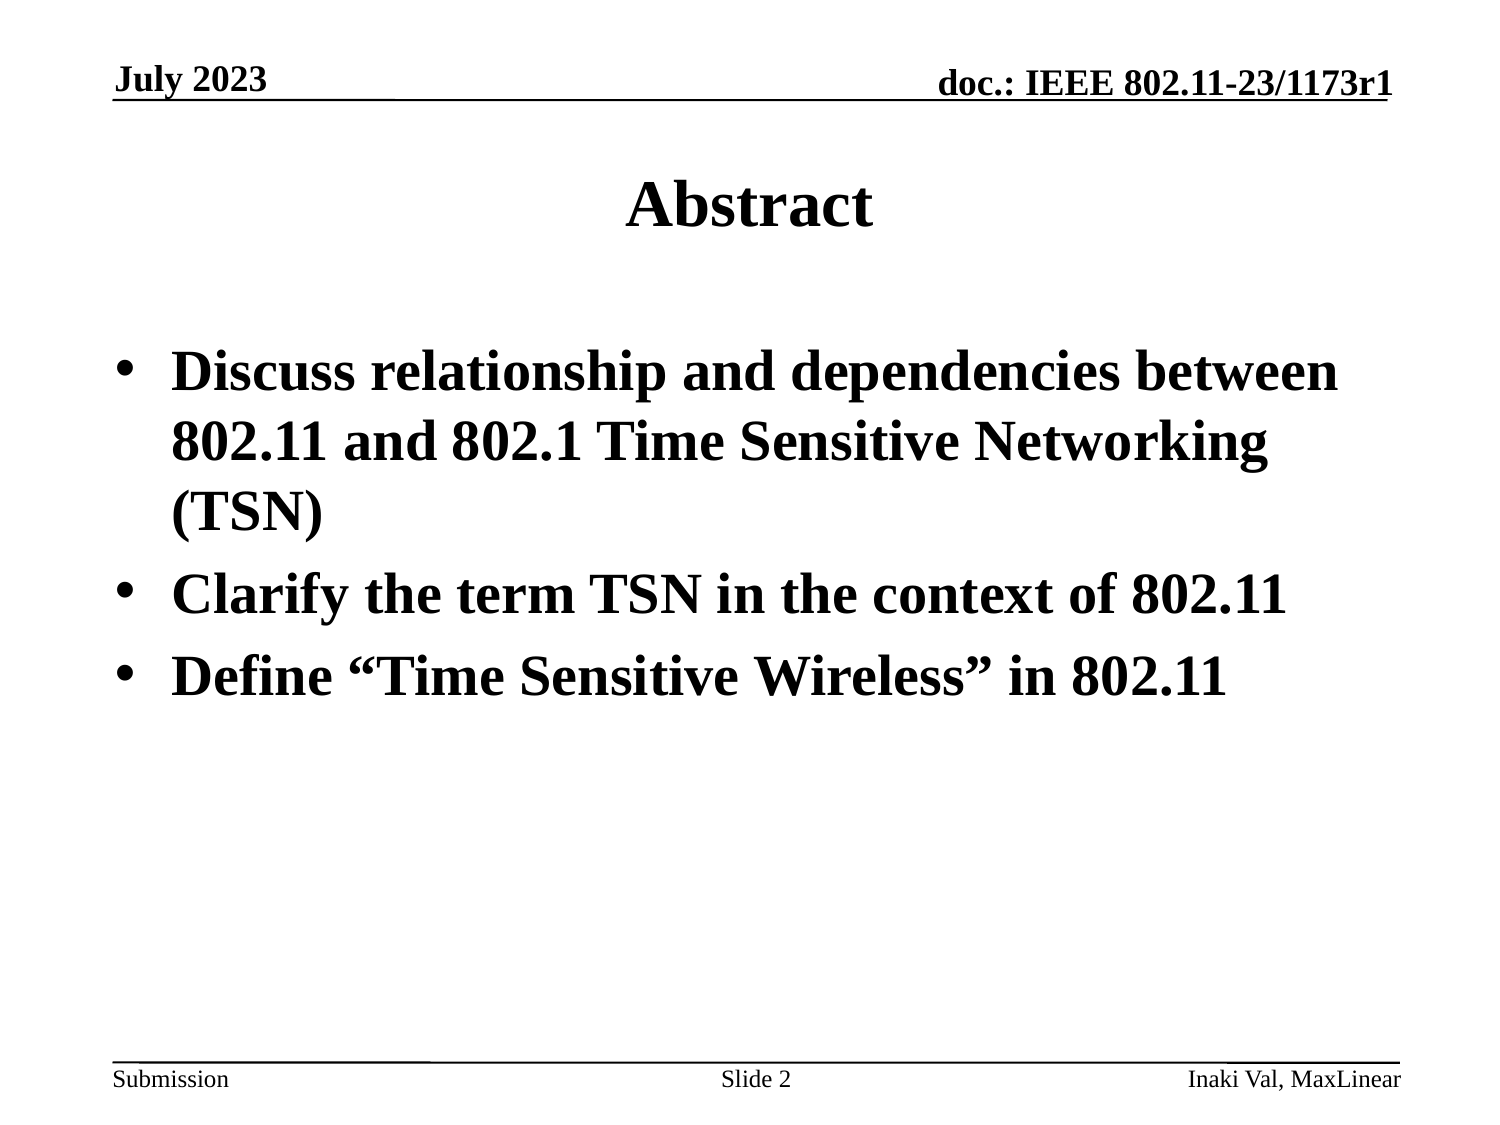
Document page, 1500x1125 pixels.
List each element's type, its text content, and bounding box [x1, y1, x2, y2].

list Discuss relationship and dependencies between 802.11 and 802.1 Time Sensitive Networking (TSN) Clarify the term TSN in the context of 802.11 Define “Time Sensitive Wireless” in 802.11 [99, 324, 1438, 1000]
footer Inaki Val, MaxLinear [878, 1061, 1402, 1093]
slide_number Slide 2 [712, 1061, 800, 1123]
title Abstract [112, 112, 1388, 288]
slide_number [114, 54, 423, 100]
